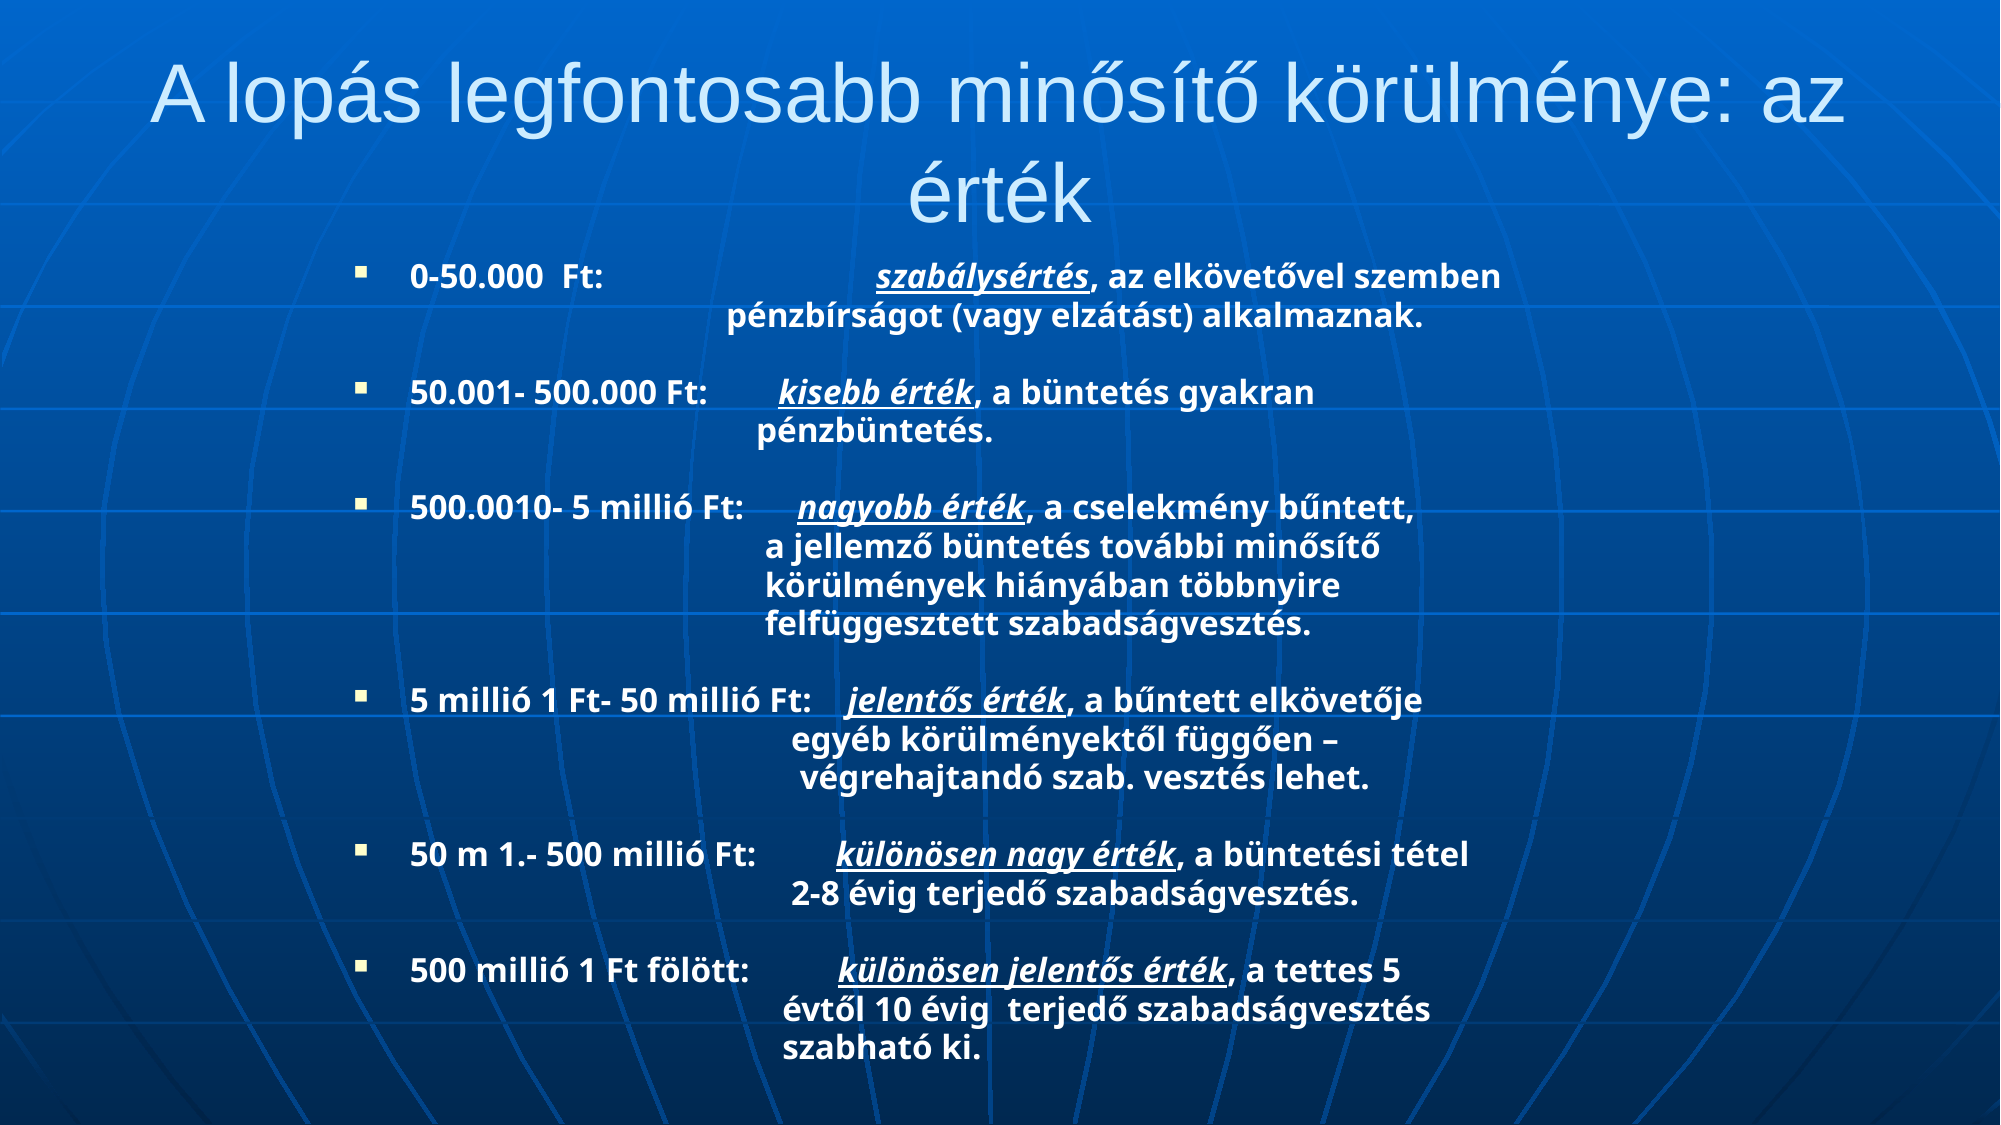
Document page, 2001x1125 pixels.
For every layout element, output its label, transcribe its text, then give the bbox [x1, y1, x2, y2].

title A lopás legfontosabb minősítő körülménye: az érték [99, 45, 1901, 233]
list 0-50.000 Ft: szabálysértés, az elkövetővel szemben pénzbírságot (vagy elzátást) alkalmaznak. 50.001- 500.000 Ft: kisebb érték, a büntetés gyakran pénzbüntetés. 500.0010- 5 millió Ft: nagyobb érték, a cselekmény bűntett, a jellemző büntetés további minősítő körülmények hiányában többnyire felfüggesztett szabadságvesztés. 5 millió 1 Ft- 50 millió Ft: jelentős érték, a bűntett elkövetője egyéb körülményektől függően – végrehajtandó szab. vesztés lehet. 50 m 1.- 500 millió Ft: különösen nagy érték, a büntetési tétel 2-8 évig terjedő szabadságvesztés. 500 millió 1 Ft fölött: különösen jelentős érték, a tettes 5 évtől 10 évig terjedő szabadságvesztés szabható ki. [338, 255, 1689, 1057]
